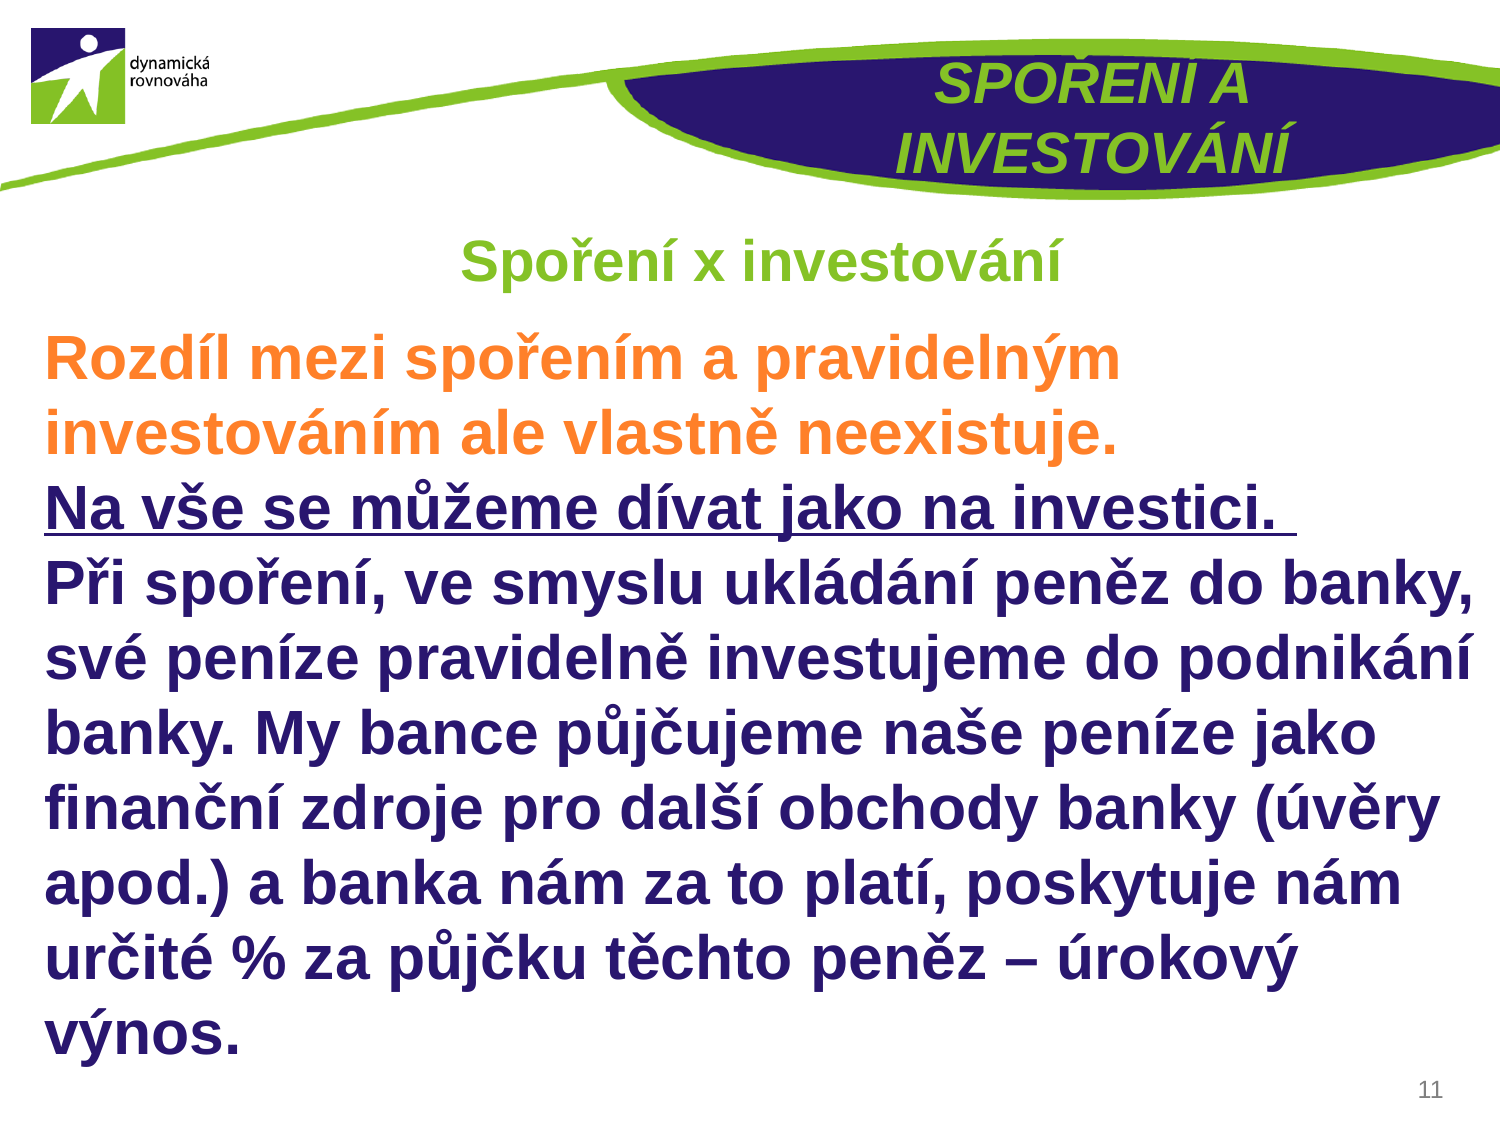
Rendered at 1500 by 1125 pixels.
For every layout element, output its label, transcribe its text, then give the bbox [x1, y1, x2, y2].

title SPOŘENÍ A INVESTOVÁNÍ [726, 68, 1459, 161]
text_box Rozdíl mezi spořením a pravidelným investováním ale vlastně neexistuje. Na vše se můžeme dívat jako na investici. Při spoření, ve smyslu ukládání peněz do banky, své peníze pravidelně investujeme do podnikání banky. My bance půjčujeme naše peníze jako finanční zdroje pro další obchody banky (úvěry apod.) a banka nám za to platí, poskytuje nám určité % za půjčku těchto peněz – úrokový výnos. [29, 309, 1500, 1047]
picture [0, 0, 1500, 281]
list Spoření x investování [64, 215, 1459, 288]
slide_number 11 [1108, 1058, 1459, 1119]
